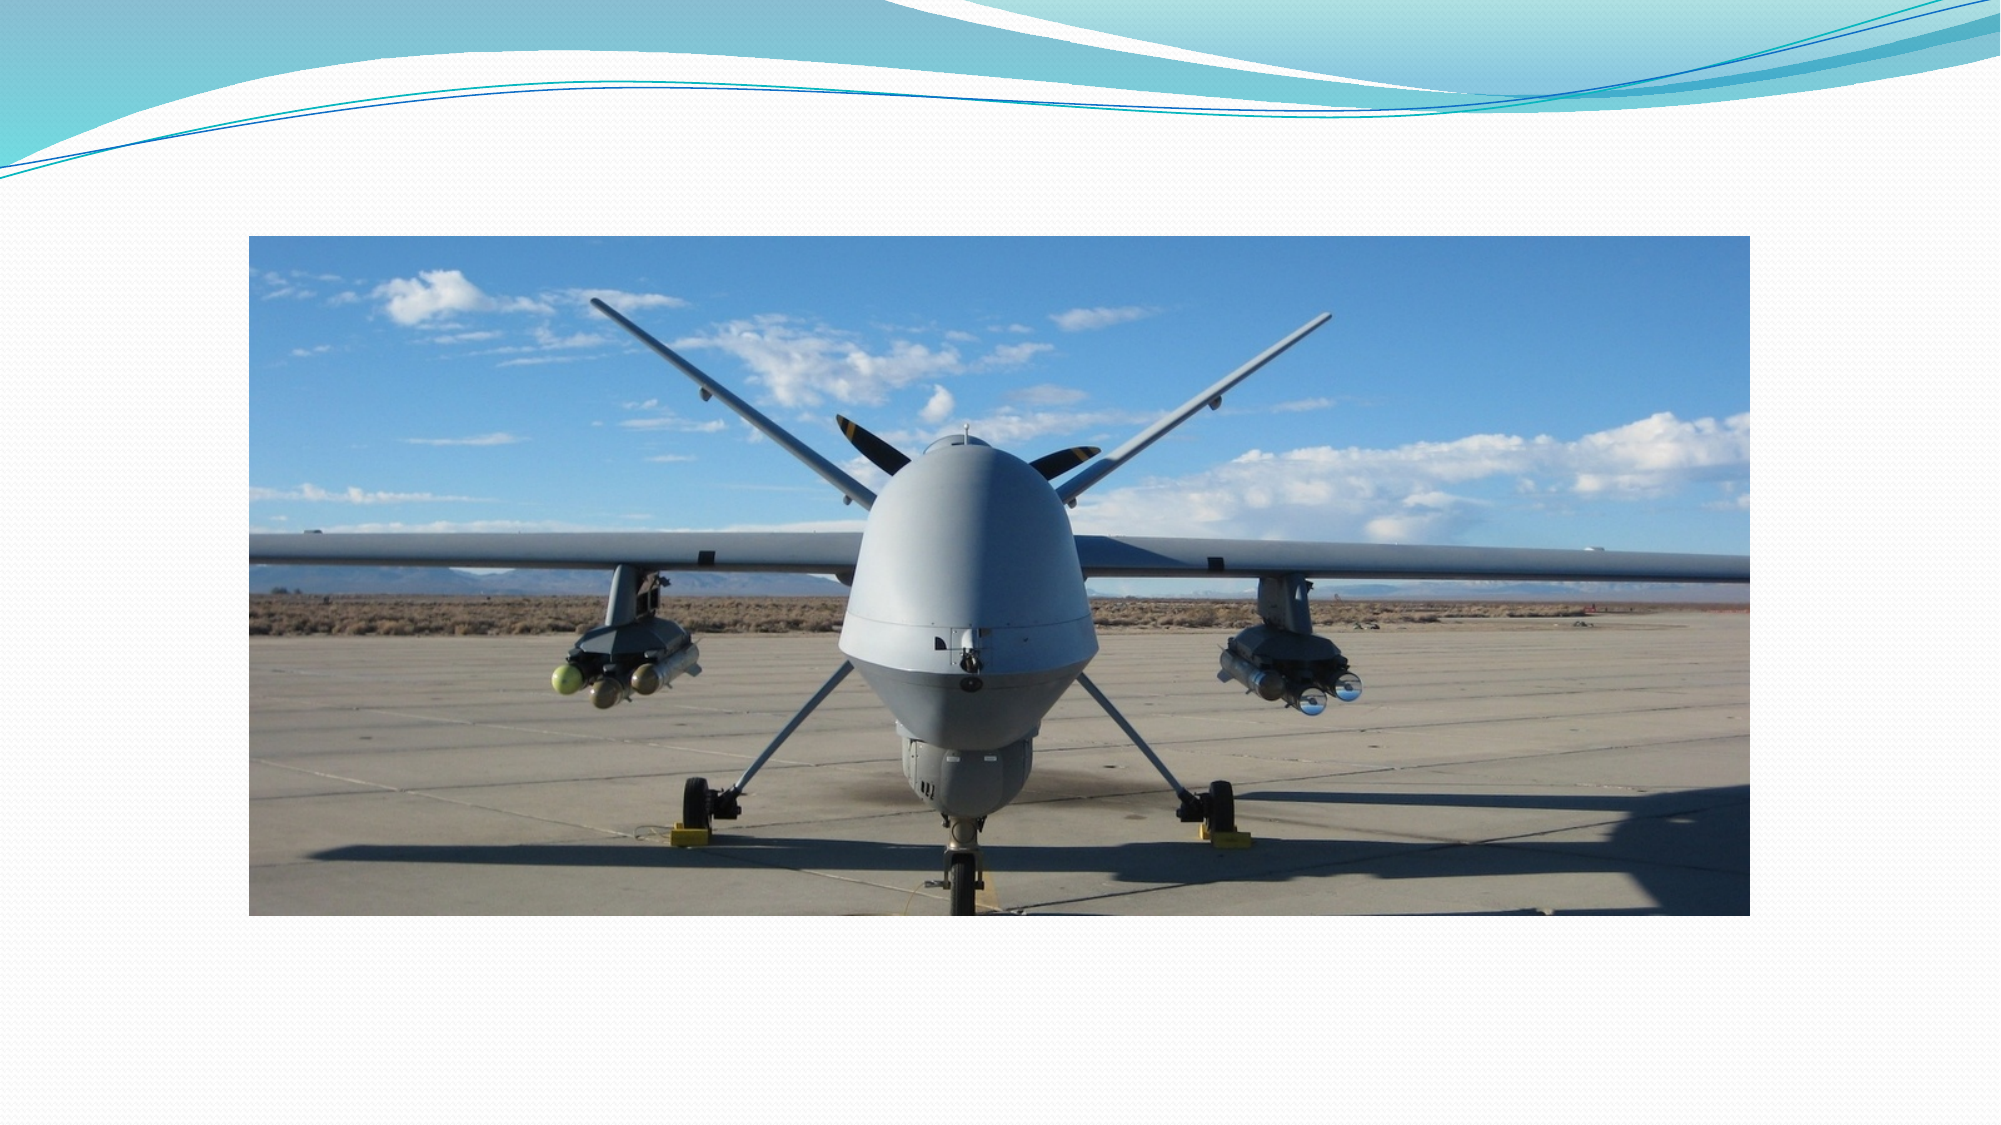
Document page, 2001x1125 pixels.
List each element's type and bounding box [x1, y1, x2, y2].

list [249, 236, 1751, 916]
